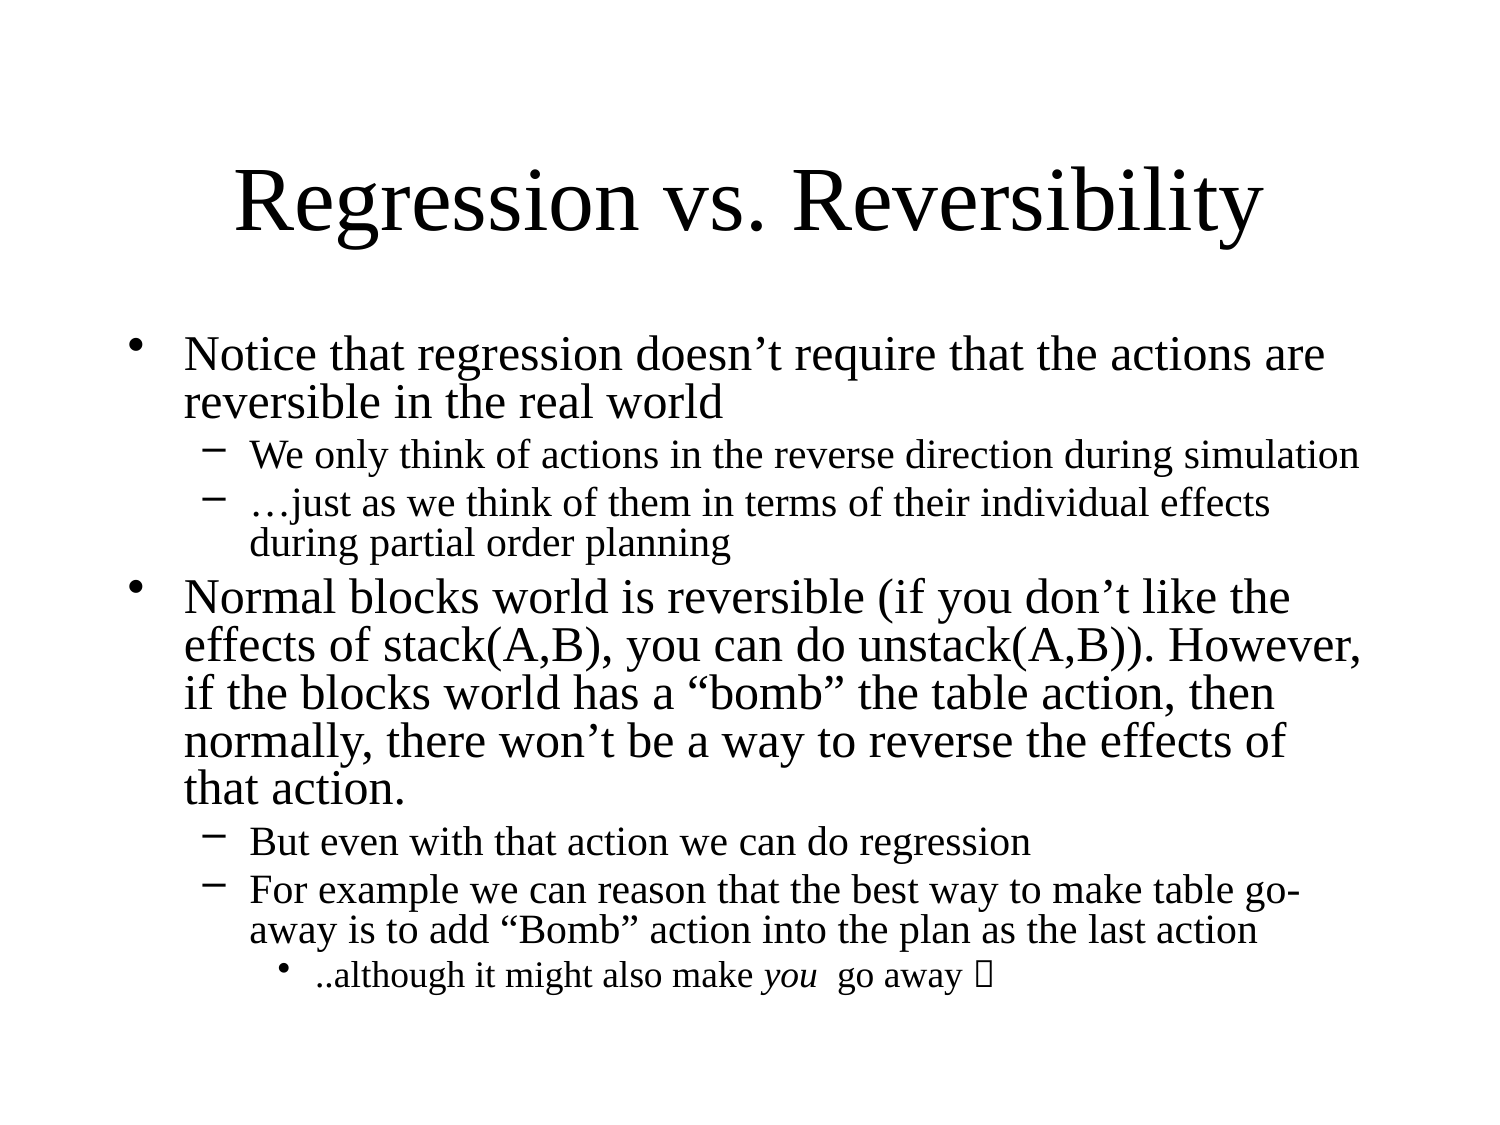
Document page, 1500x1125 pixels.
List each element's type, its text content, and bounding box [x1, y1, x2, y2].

list Notice that regression doesn’t require that the actions are reversible in the real world We only think of actions in the reverse direction during simulation …just as we think of them in terms of their individual effects during partial order planning Normal blocks world is reversible (if you don’t like the effects of stack(A,B), you can do unstack(A,B)). However, if the blocks world has a “bomb” the table action, then normally, there won’t be a way to reverse the effects of that action. But even with that action we can do regression For example we can reason that the best way to make table go-away is to add “Bomb” action into the plan as the last action ..although it might also make you go away  [112, 324, 1388, 1001]
title Regression vs. Reversibility [112, 99, 1388, 288]
